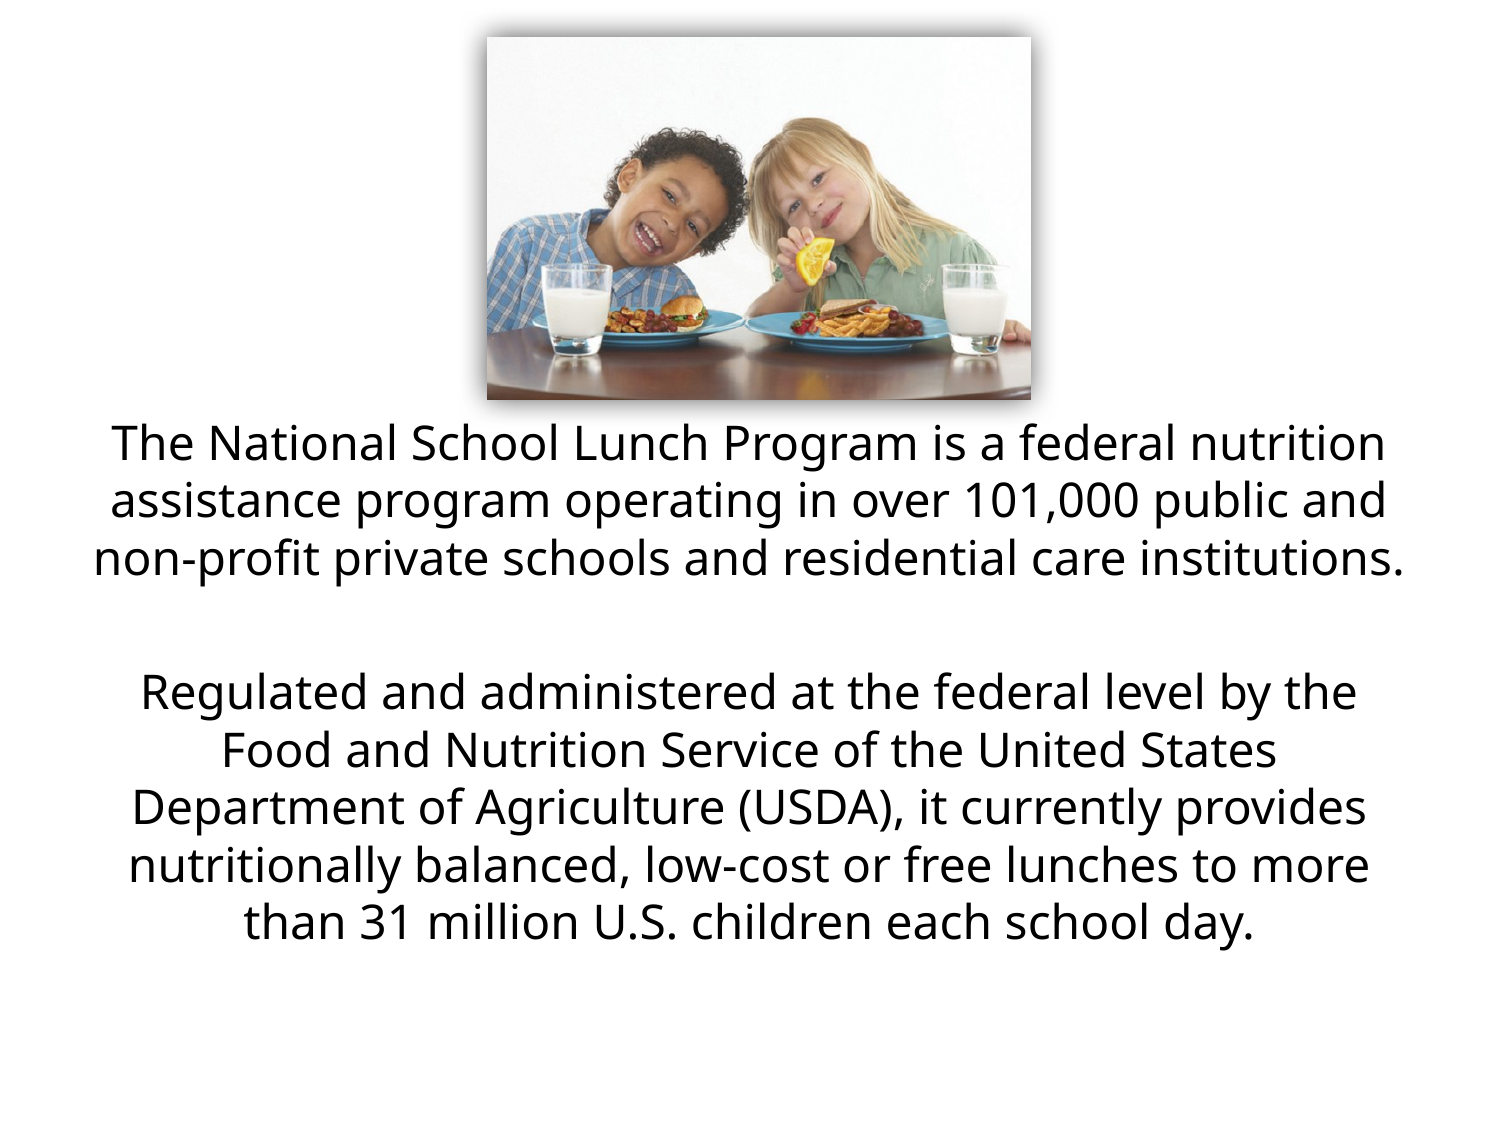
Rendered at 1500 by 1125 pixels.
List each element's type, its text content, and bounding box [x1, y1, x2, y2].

list The National School Lunch Program is a federal nutrition assistance program operating in over 101,000 public and non-profit private schools and residential care institutions. Regulated and administered at the federal level by the Food and Nutrition Service of the United States Department of Agriculture (USDA), it currently provides nutritionally balanced, low-cost or free lunches to more than 31 million U.S. children each school day. [75, 337, 1425, 1005]
picture [487, 37, 1031, 401]
